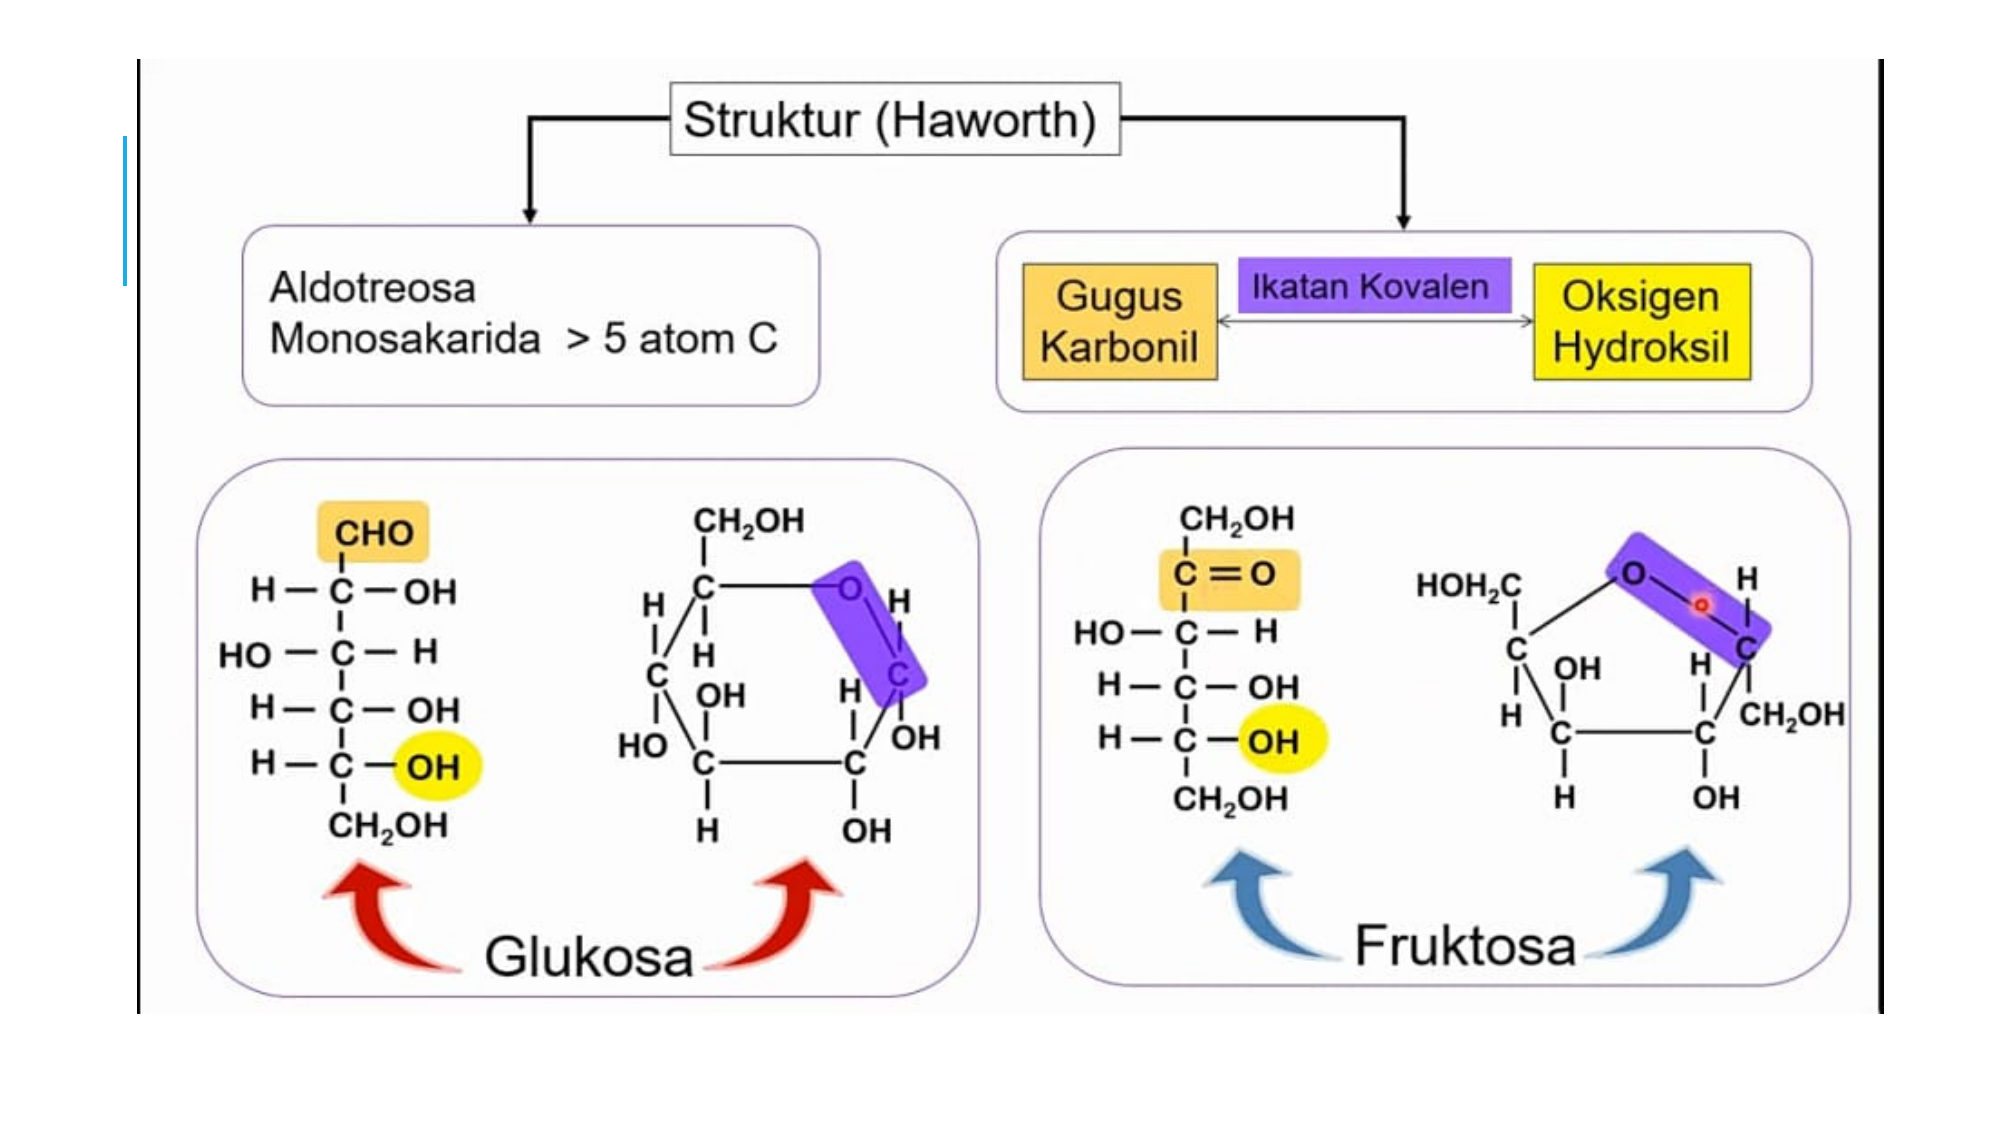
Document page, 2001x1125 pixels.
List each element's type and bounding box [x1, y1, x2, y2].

list [137, 59, 1885, 1014]
